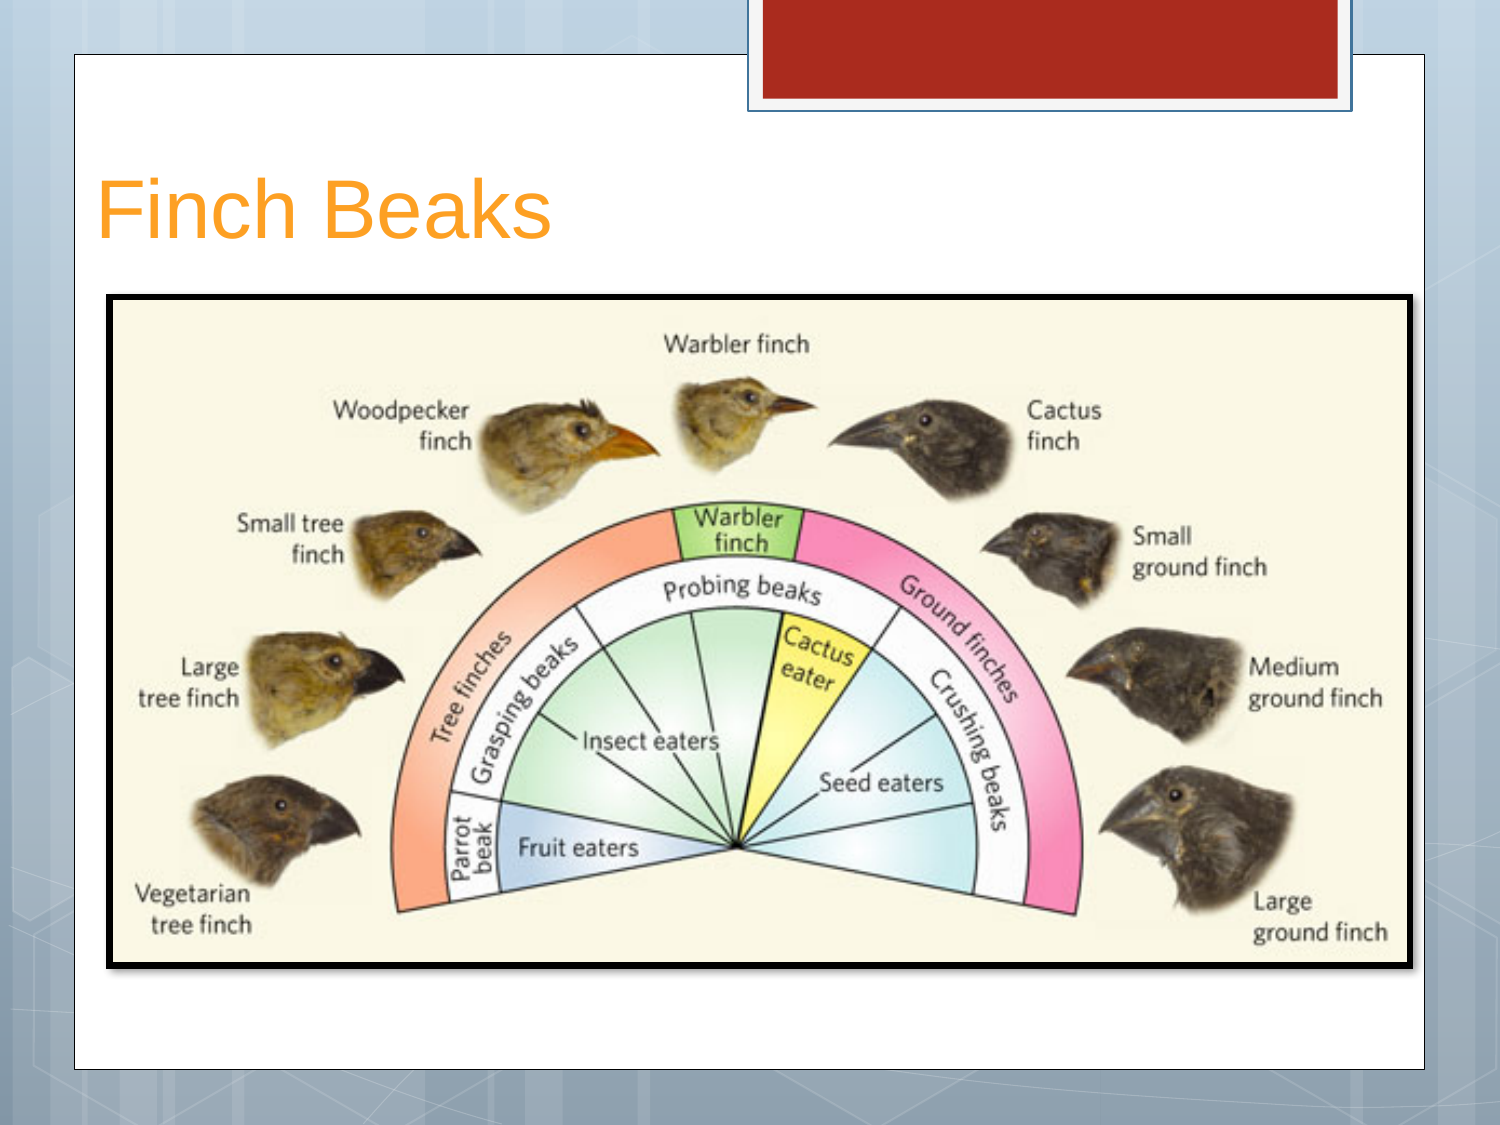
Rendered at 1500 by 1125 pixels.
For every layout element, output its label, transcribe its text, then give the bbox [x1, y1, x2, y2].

picture [112, 299, 1408, 963]
title Finch Beaks [80, 75, 1233, 263]
